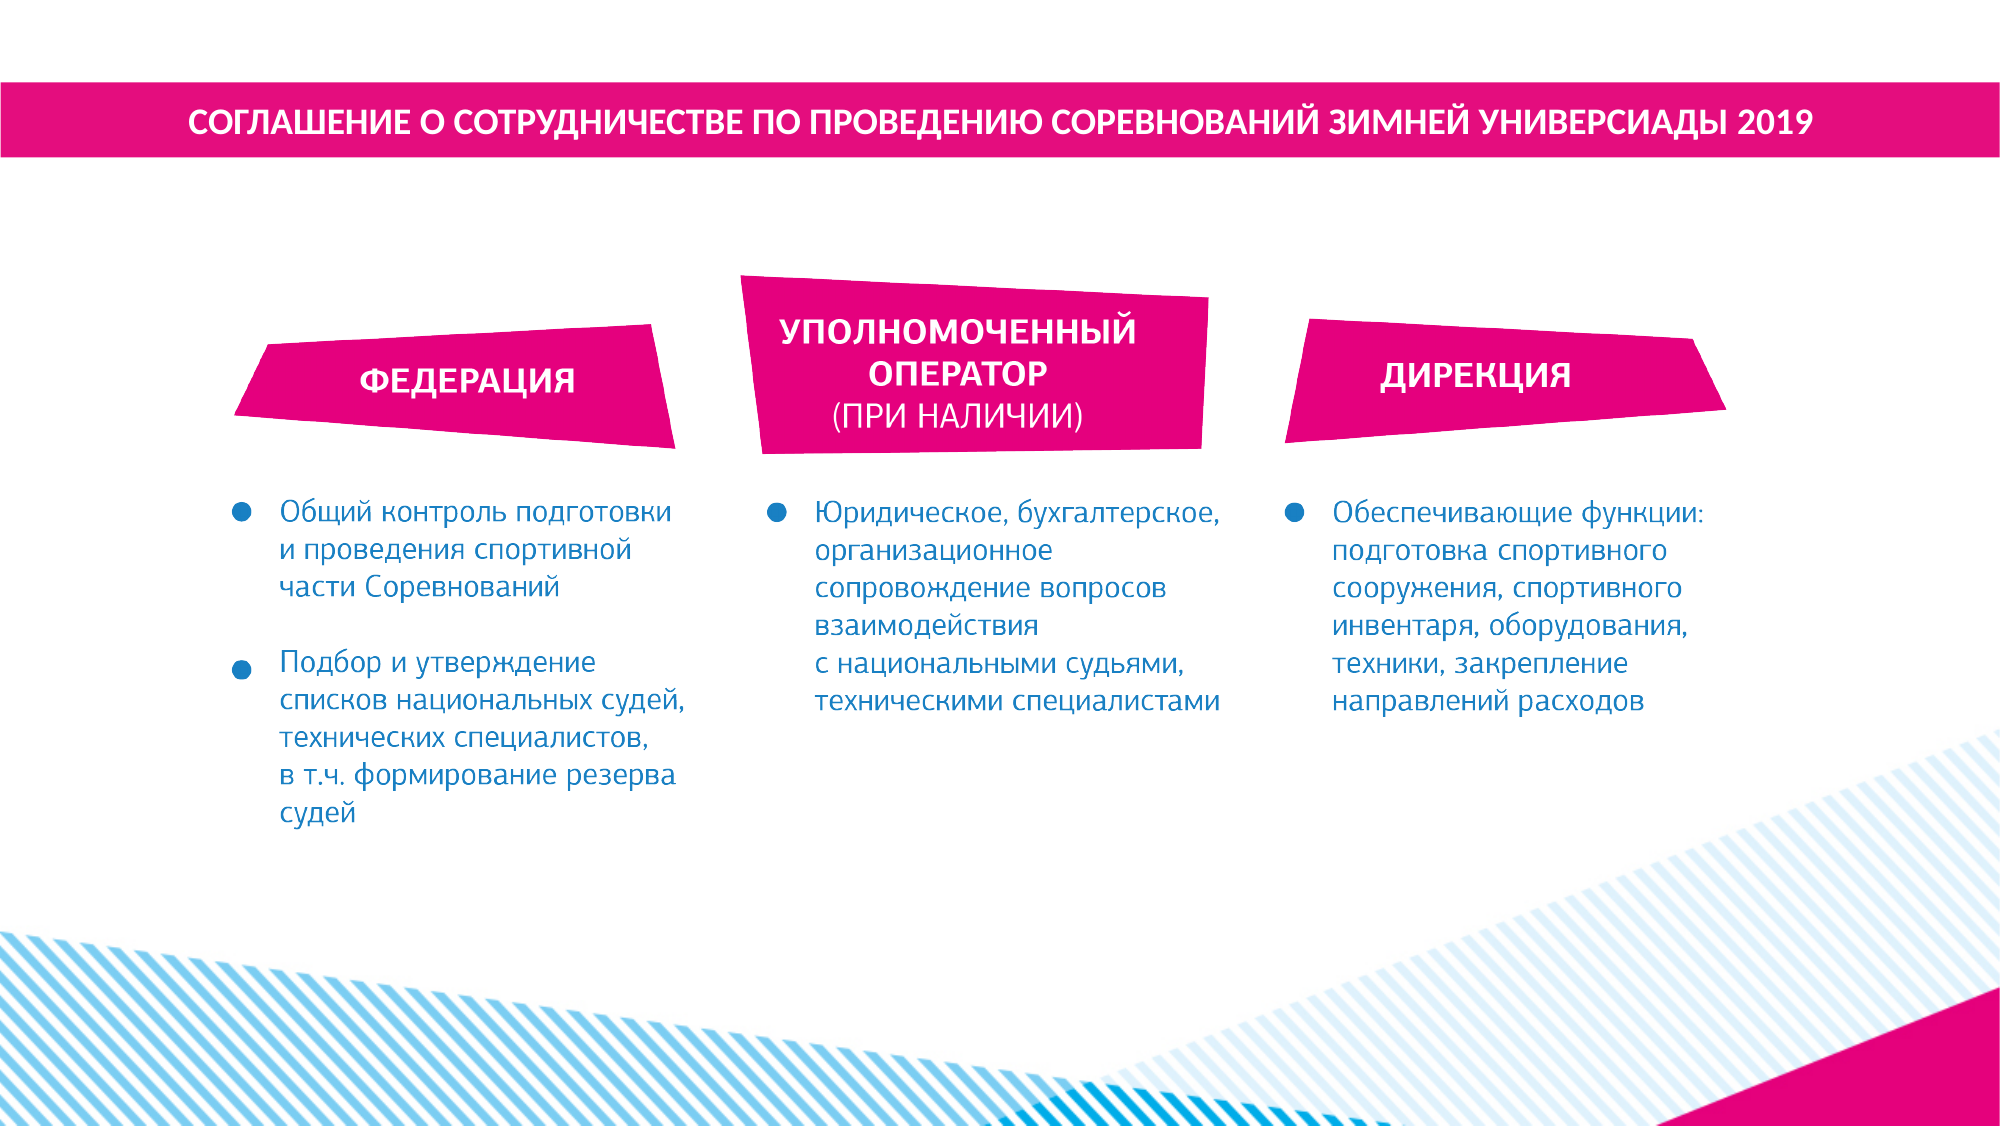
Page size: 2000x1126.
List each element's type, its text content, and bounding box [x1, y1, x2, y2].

text_box СОГЛАШЕНИЕ О СОТРУДНИЧЕСТВЕ ПО ПРОВЕДЕНИЮ СОРЕВНОВАНИЙ ЗИМНЕЙ УНИВЕРСИАДЫ 2019 [0, 81, 2000, 158]
picture [0, 82, 2000, 1126]
picture [0, 0, 2000, 81]
